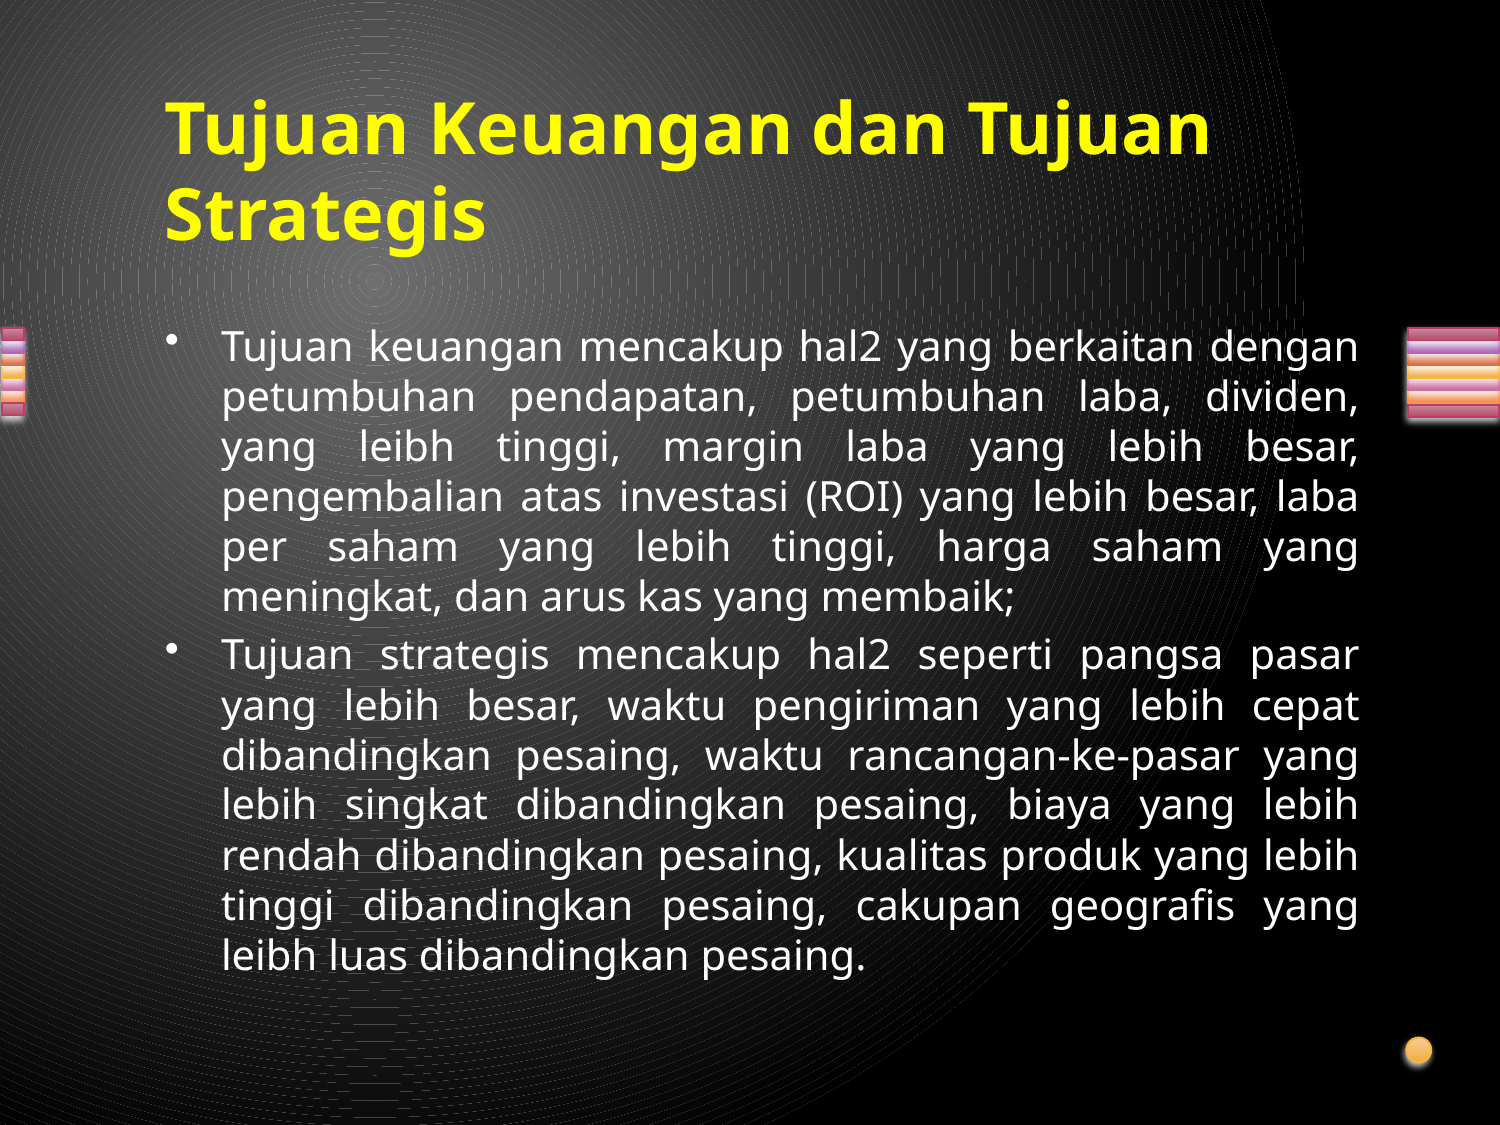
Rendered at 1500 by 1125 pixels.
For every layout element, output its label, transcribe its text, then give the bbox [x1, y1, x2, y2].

list Tujuan keuangan mencakup hal2 yang berkaitan dengan petumbuhan pendapatan, petumbuhan laba, dividen, yang leibh tinggi, margin laba yang lebih besar, pengembalian atas investasi (ROI) yang lebih besar, laba per saham yang lebih tinggi, harga saham yang meningkat, dan arus kas yang membaik; Tujuan strategis mencakup hal2 seperti pangsa pasar yang lebih besar, waktu pengiriman yang lebih cepat dibandingkan pesaing, waktu rancangan-ke-pasar yang lebih singkat dibandingkan pesaing, biaya yang lebih rendah dibandingkan pesaing, kualitas produk yang lebih tinggi dibandingkan pesaing, cakupan geografis yang leibh luas dibandingkan pesaing. [150, 312, 1375, 1005]
title Tujuan Keuangan dan Tujuan Strategis [150, 75, 1413, 263]
